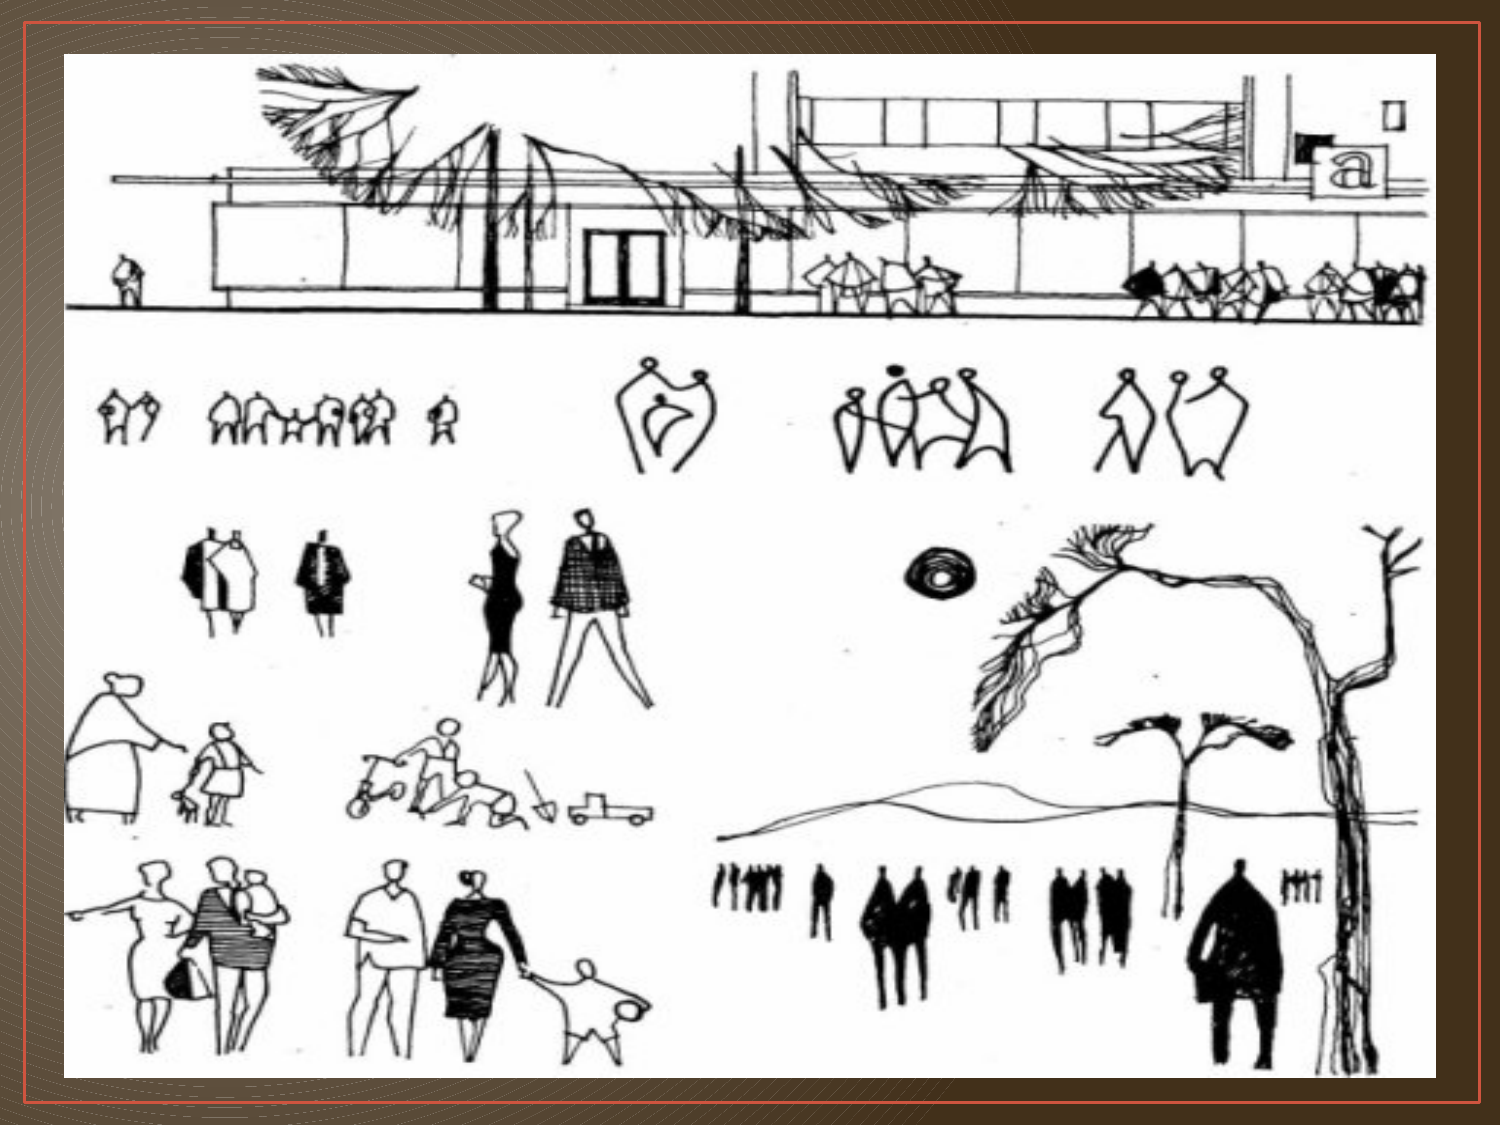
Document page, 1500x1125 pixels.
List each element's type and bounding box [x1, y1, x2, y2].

picture [64, 54, 1436, 1079]
